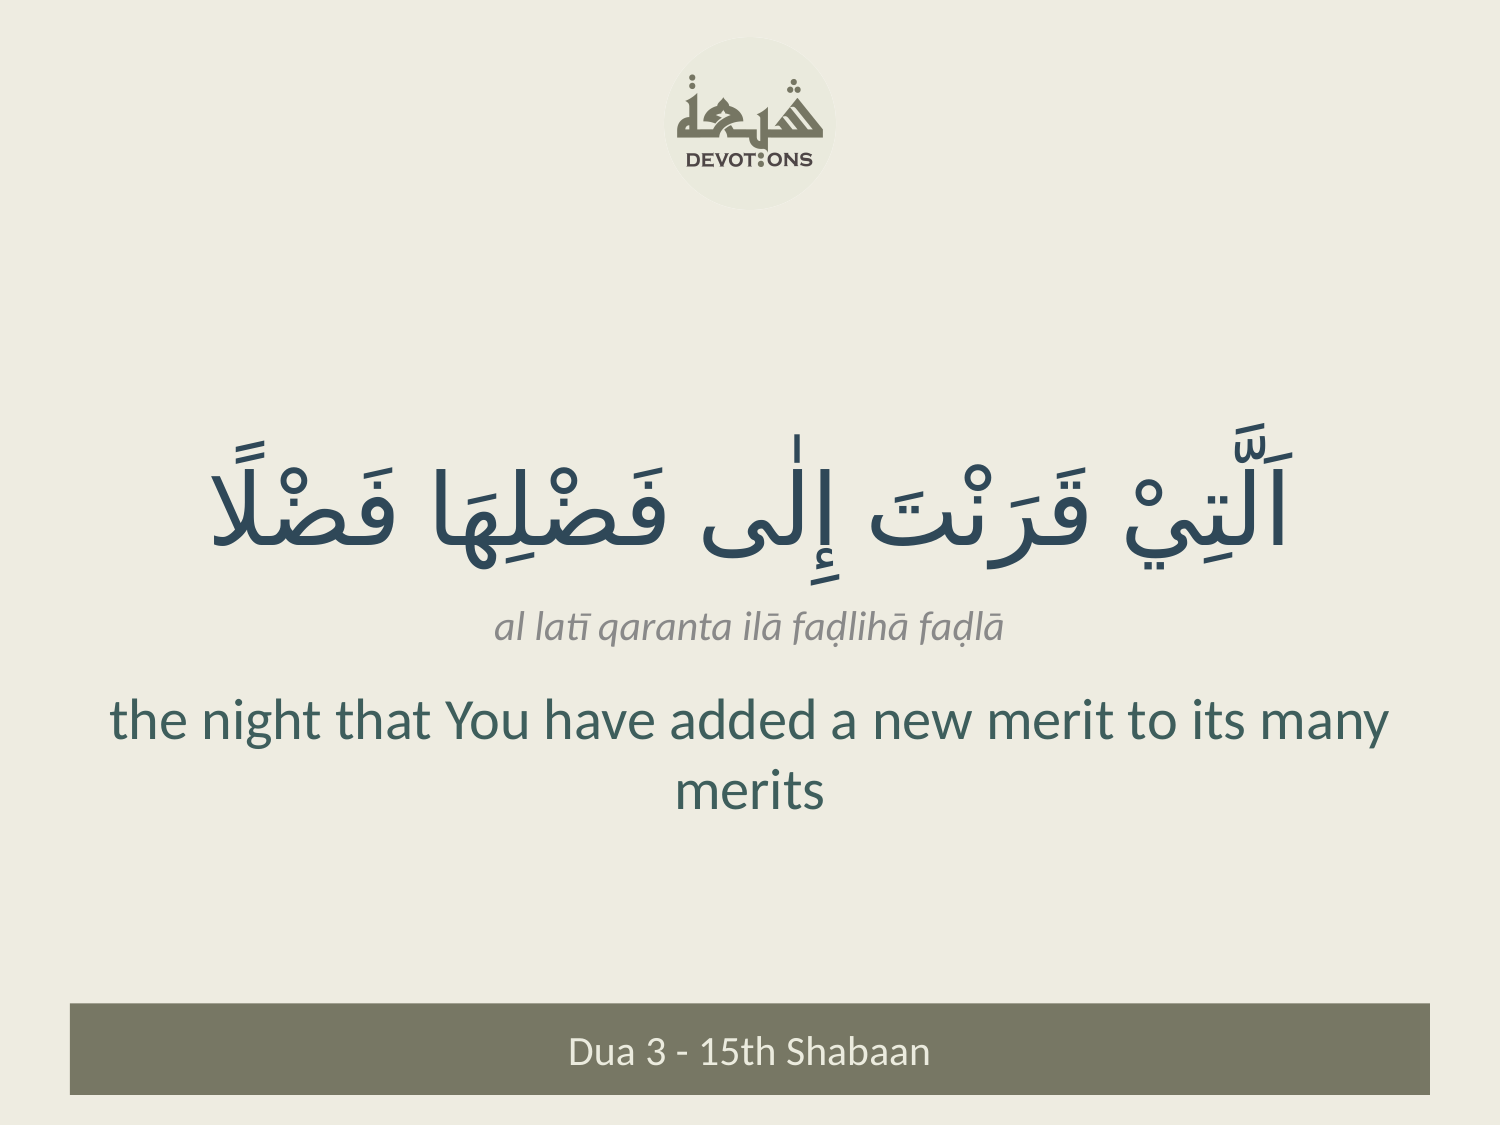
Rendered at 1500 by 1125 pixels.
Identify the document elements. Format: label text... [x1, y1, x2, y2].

list Dua 3 - 15th Shabaan [69, 1003, 1430, 1095]
picture [656, 29, 844, 203]
list اَلَّتِيْ قَرَنْتَ إِلٰى فَضْلِهَا فَضْلًا al latī qaranta ilā faḍlihā faḍlā the night that You have added a new merit to its many merits [69, 203, 1430, 1003]
